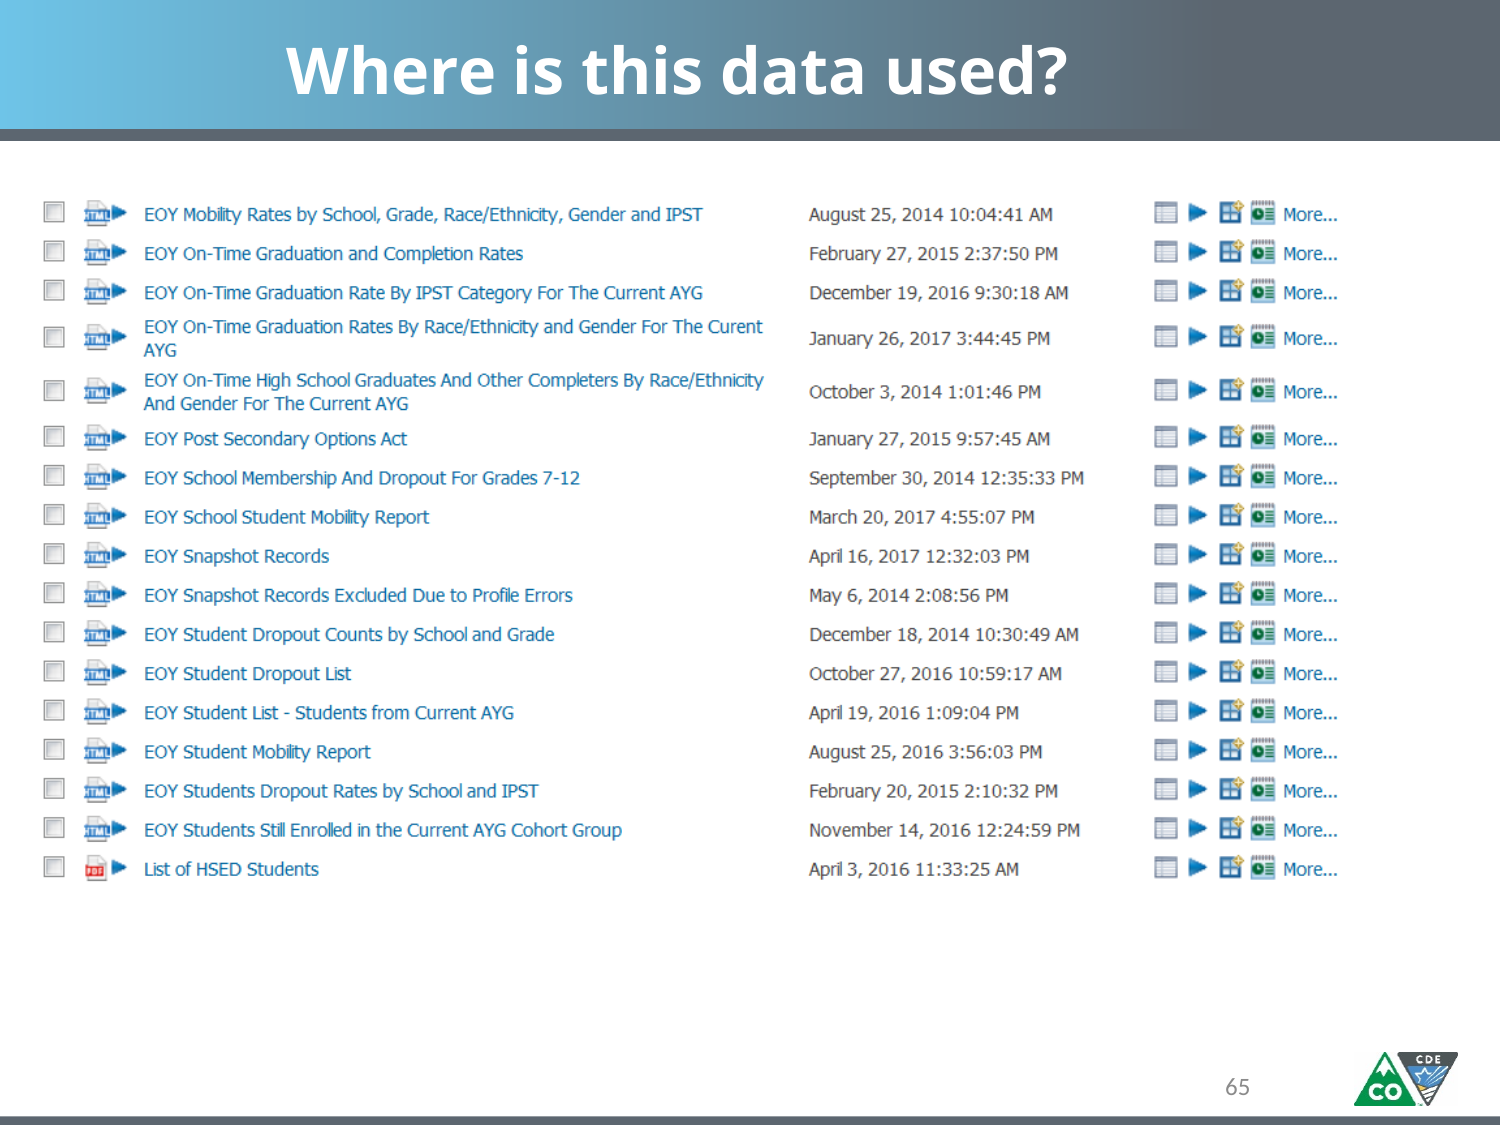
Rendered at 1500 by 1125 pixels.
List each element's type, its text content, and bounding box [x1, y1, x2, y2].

picture [36, 199, 1411, 889]
picture [1354, 1052, 1458, 1106]
title Where is this data used? [31, 31, 1326, 117]
